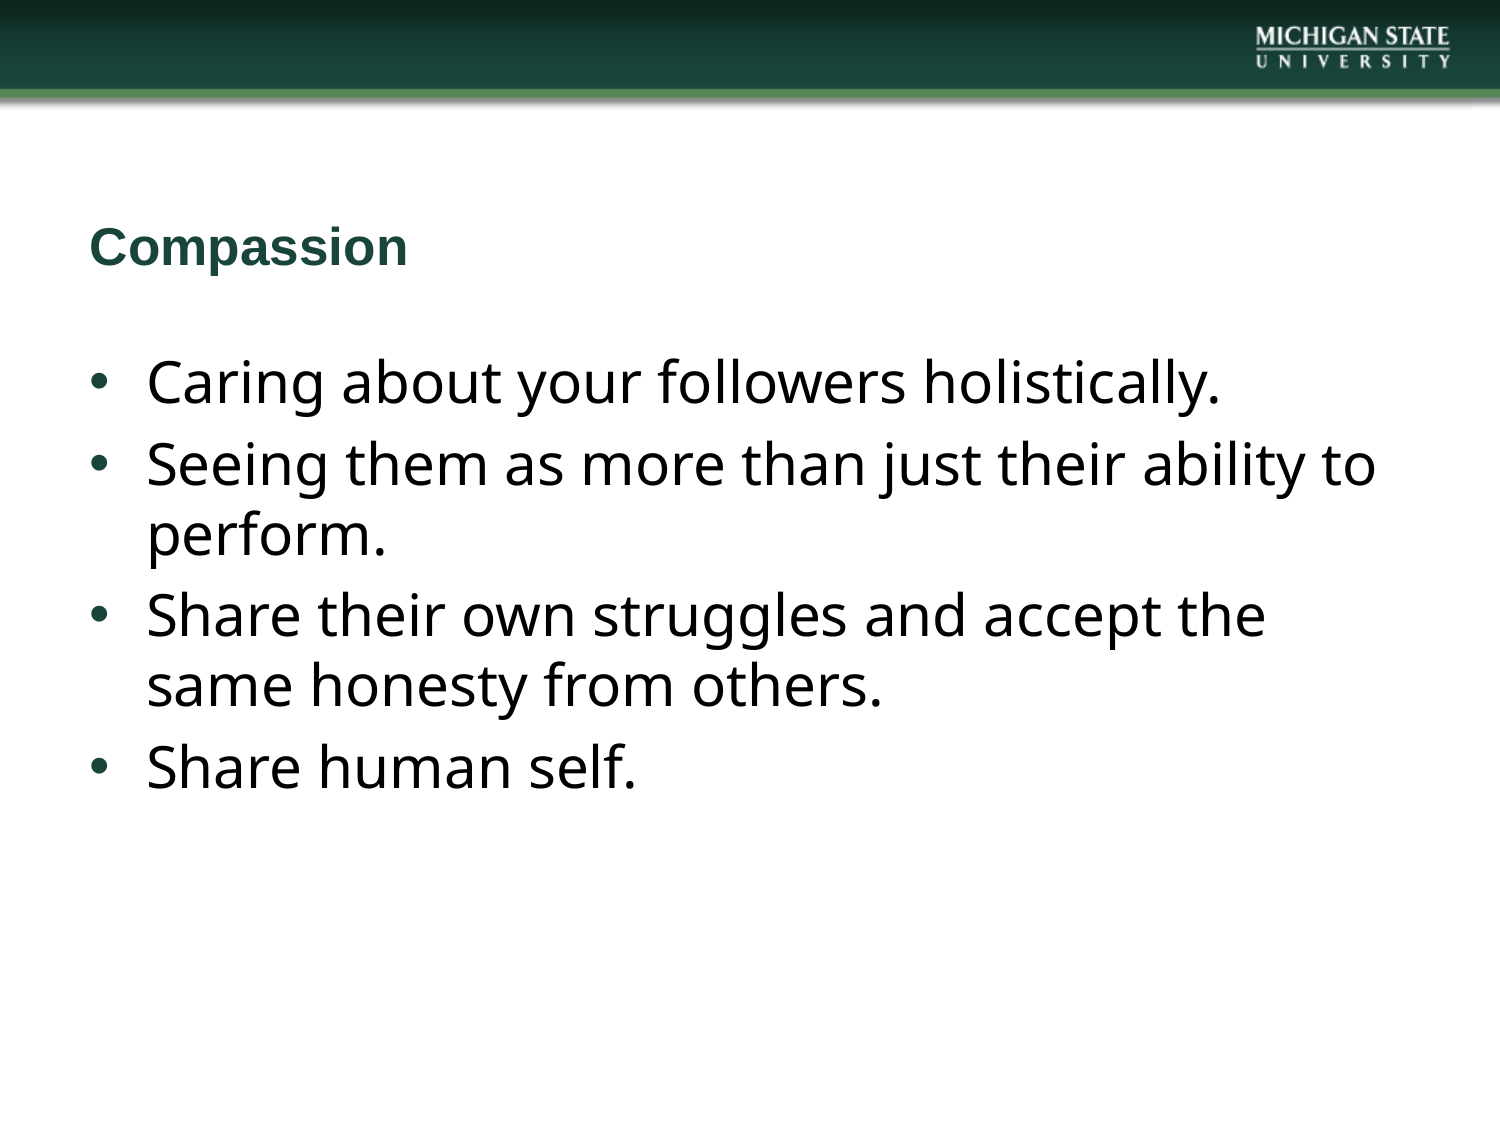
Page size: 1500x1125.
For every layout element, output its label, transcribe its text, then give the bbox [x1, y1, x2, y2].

picture [0, 0, 1500, 110]
list Caring about your followers holistically. Seeing them as more than just their ability to perform. Share their own struggles and accept the same honesty from others. Share human self. [75, 337, 1425, 1005]
title Compassion [75, 204, 1425, 284]
